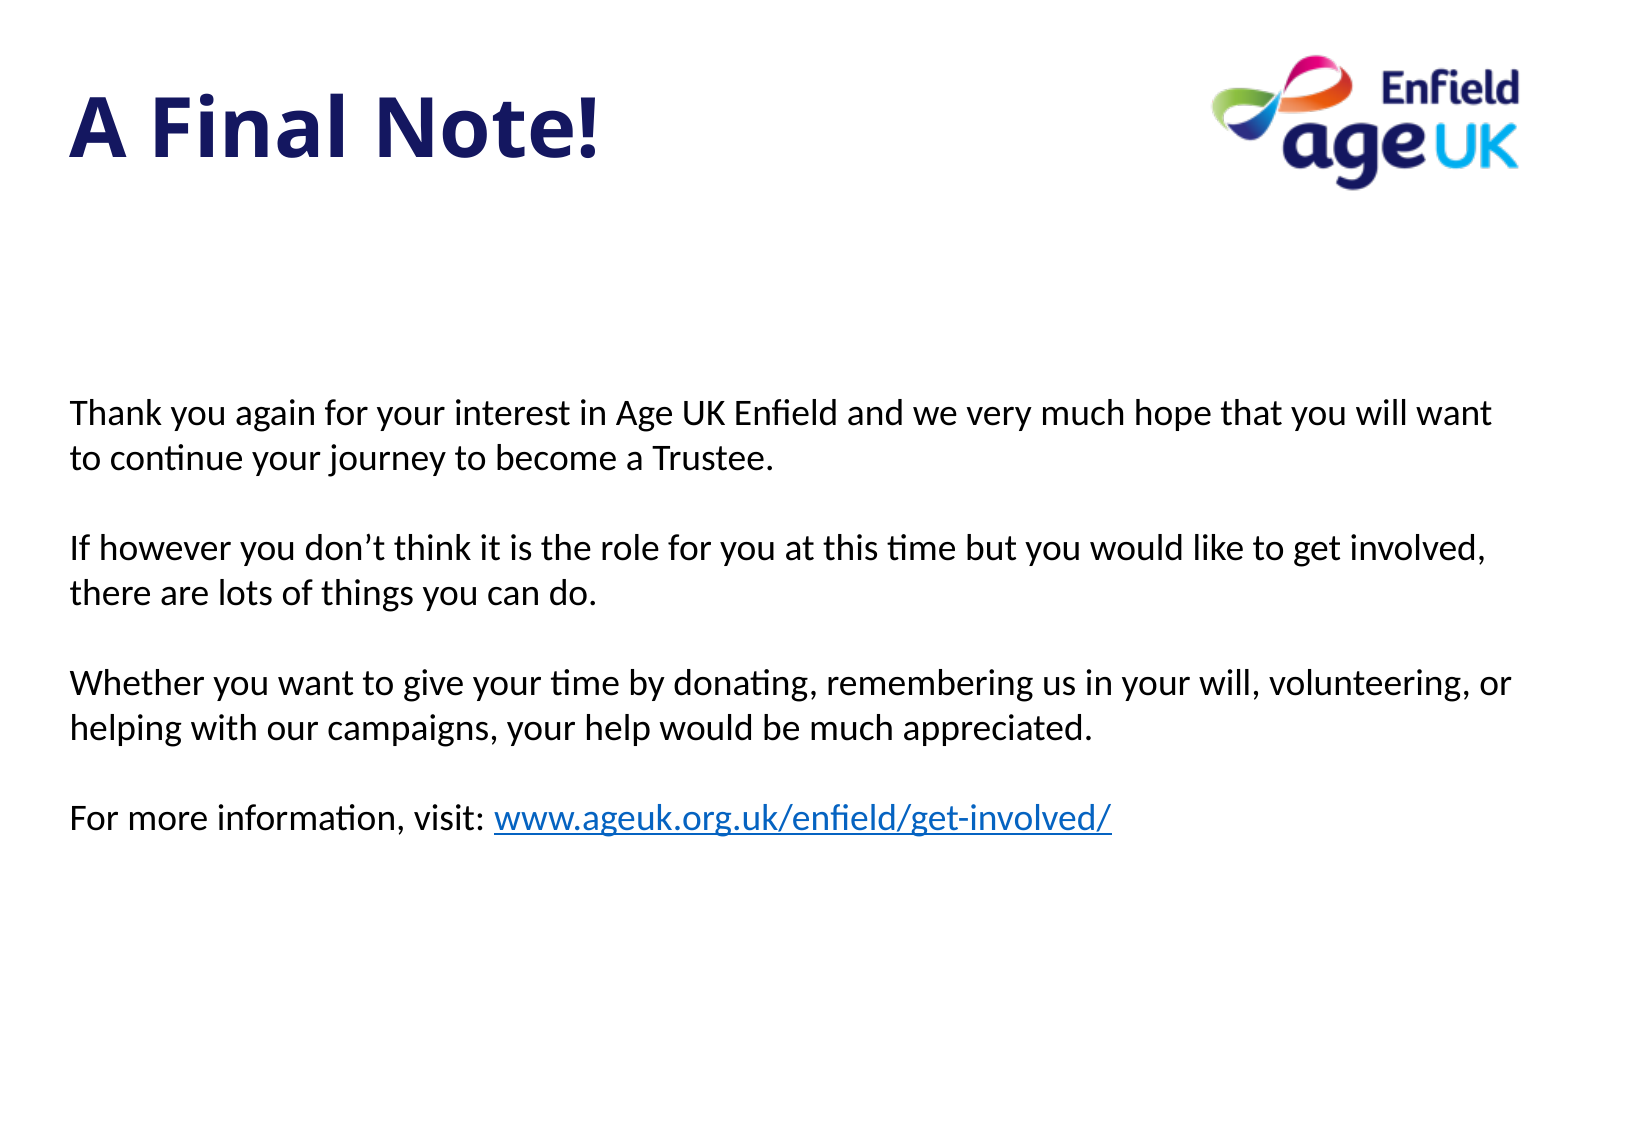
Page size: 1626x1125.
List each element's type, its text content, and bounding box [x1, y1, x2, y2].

text_box Thank you again for your interest in Age UK Enfield and we very much hope that you will want to continue your journey to become a Trustee. If however you don’t think it is the role for you at this time but you would like to get involved, there are lots of things you can do. Whether you want to give your time by donating, remembering us in your will, volunteering, or helping with our campaigns, your help would be much appreciated. For more information, visit: www.ageuk.org.uk/enfield/get-involved/ [54, 305, 1532, 903]
picture [1180, 24, 1553, 222]
text_box A Final Note! [54, 66, 1180, 182]
